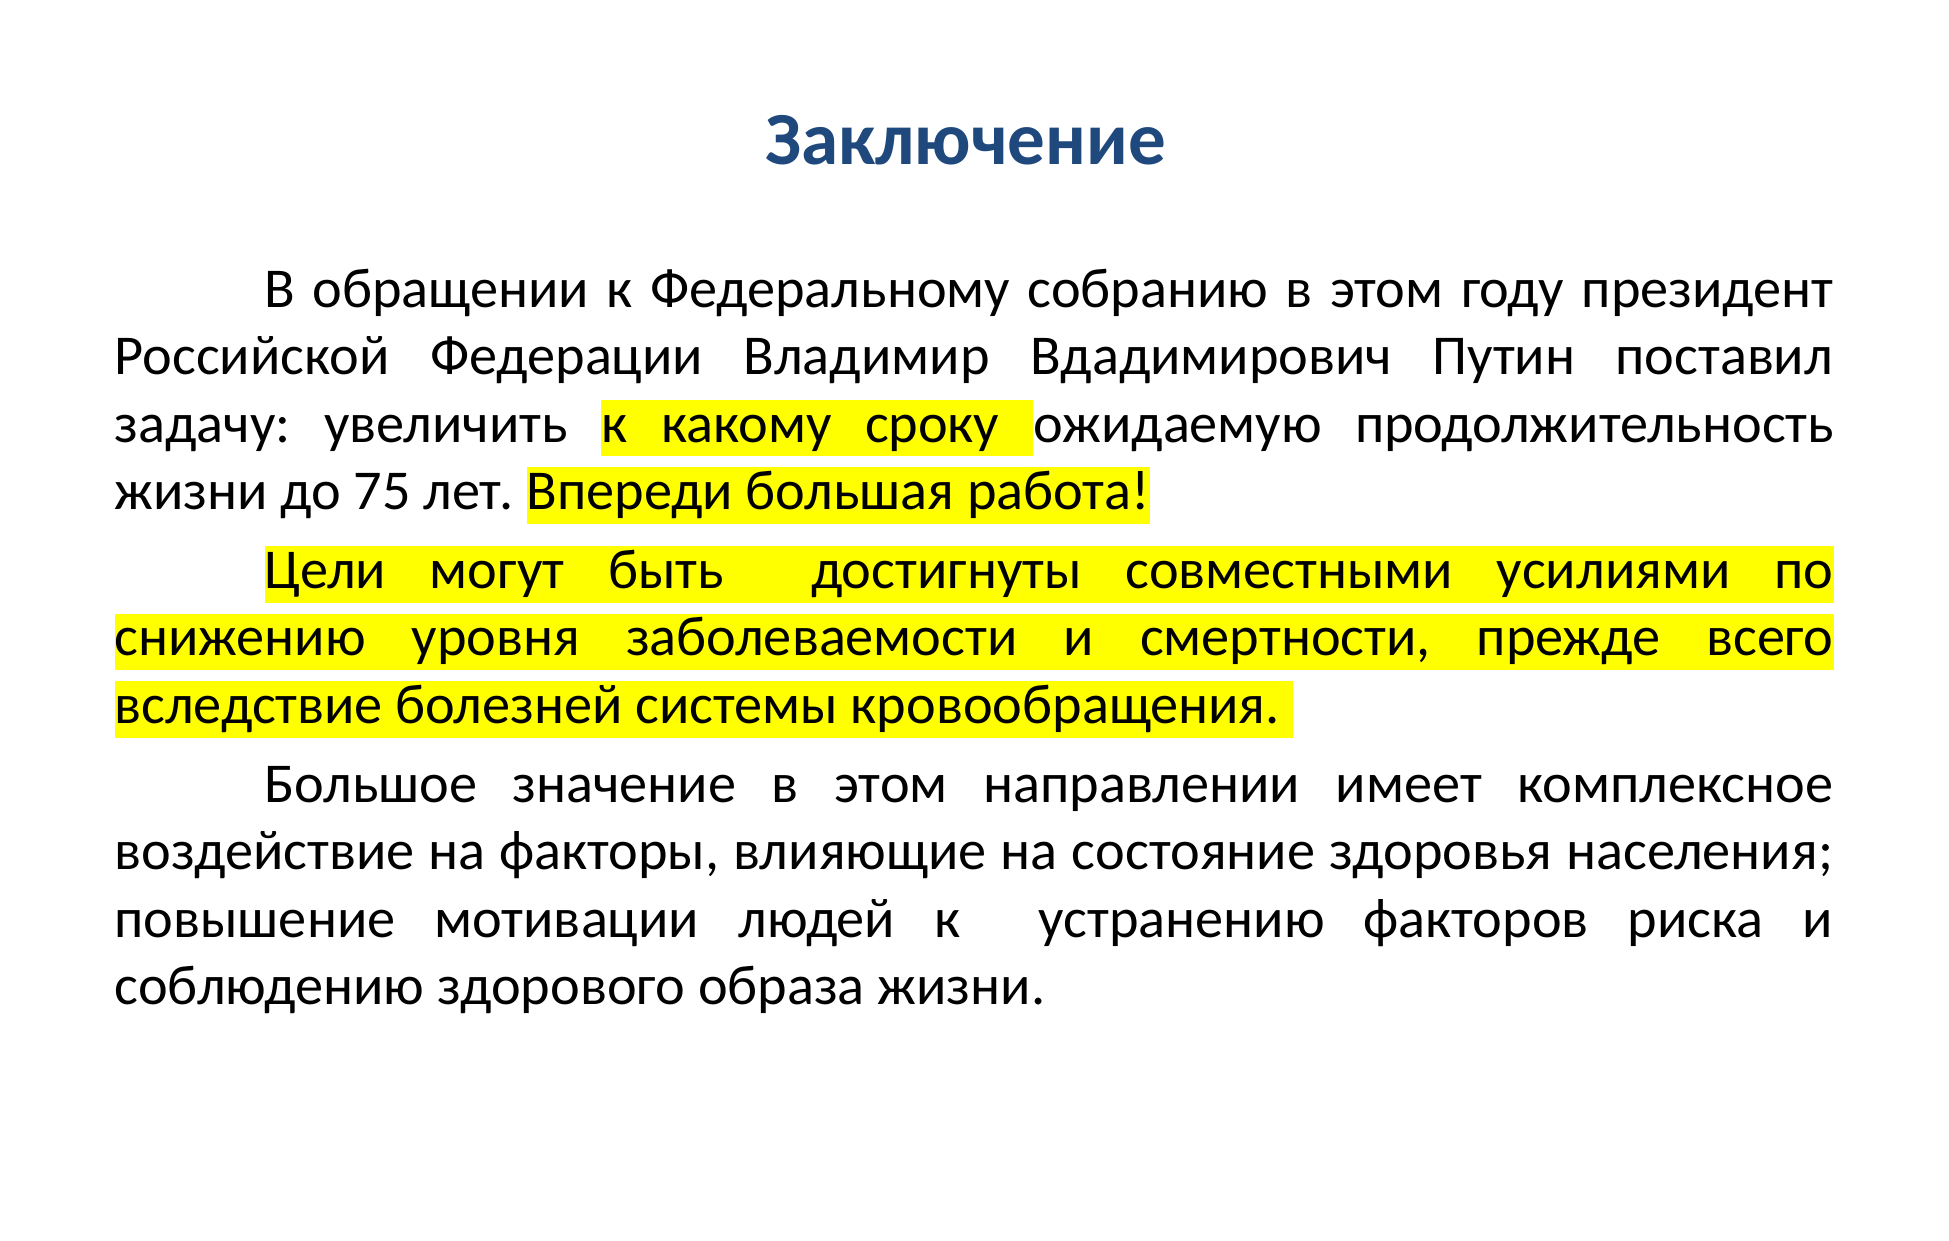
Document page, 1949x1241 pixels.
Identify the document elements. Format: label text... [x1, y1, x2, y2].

title Заключение [97, 49, 1852, 219]
list В обращении к Федеральному собранию в этом году президент Российской Федерации Владимир Вдадимирович Путин поставил задачу: увеличить к какому сроку ожидаемую продолжительность жизни до 75 лет. Впереди большая работа! Цели могут быть достигнуты совместными усилиями по снижению уровня заболеваемости и смертности, прежде всего вследствие болезней системы кровообращения. Большое значение в этом направлении имеет комплексное воздействие на факторы, влияющие на состояние здоровья населения; повышение мотивации людей к устранению факторов риска и соблюдению здорового образа жизни. [97, 242, 1852, 1108]
